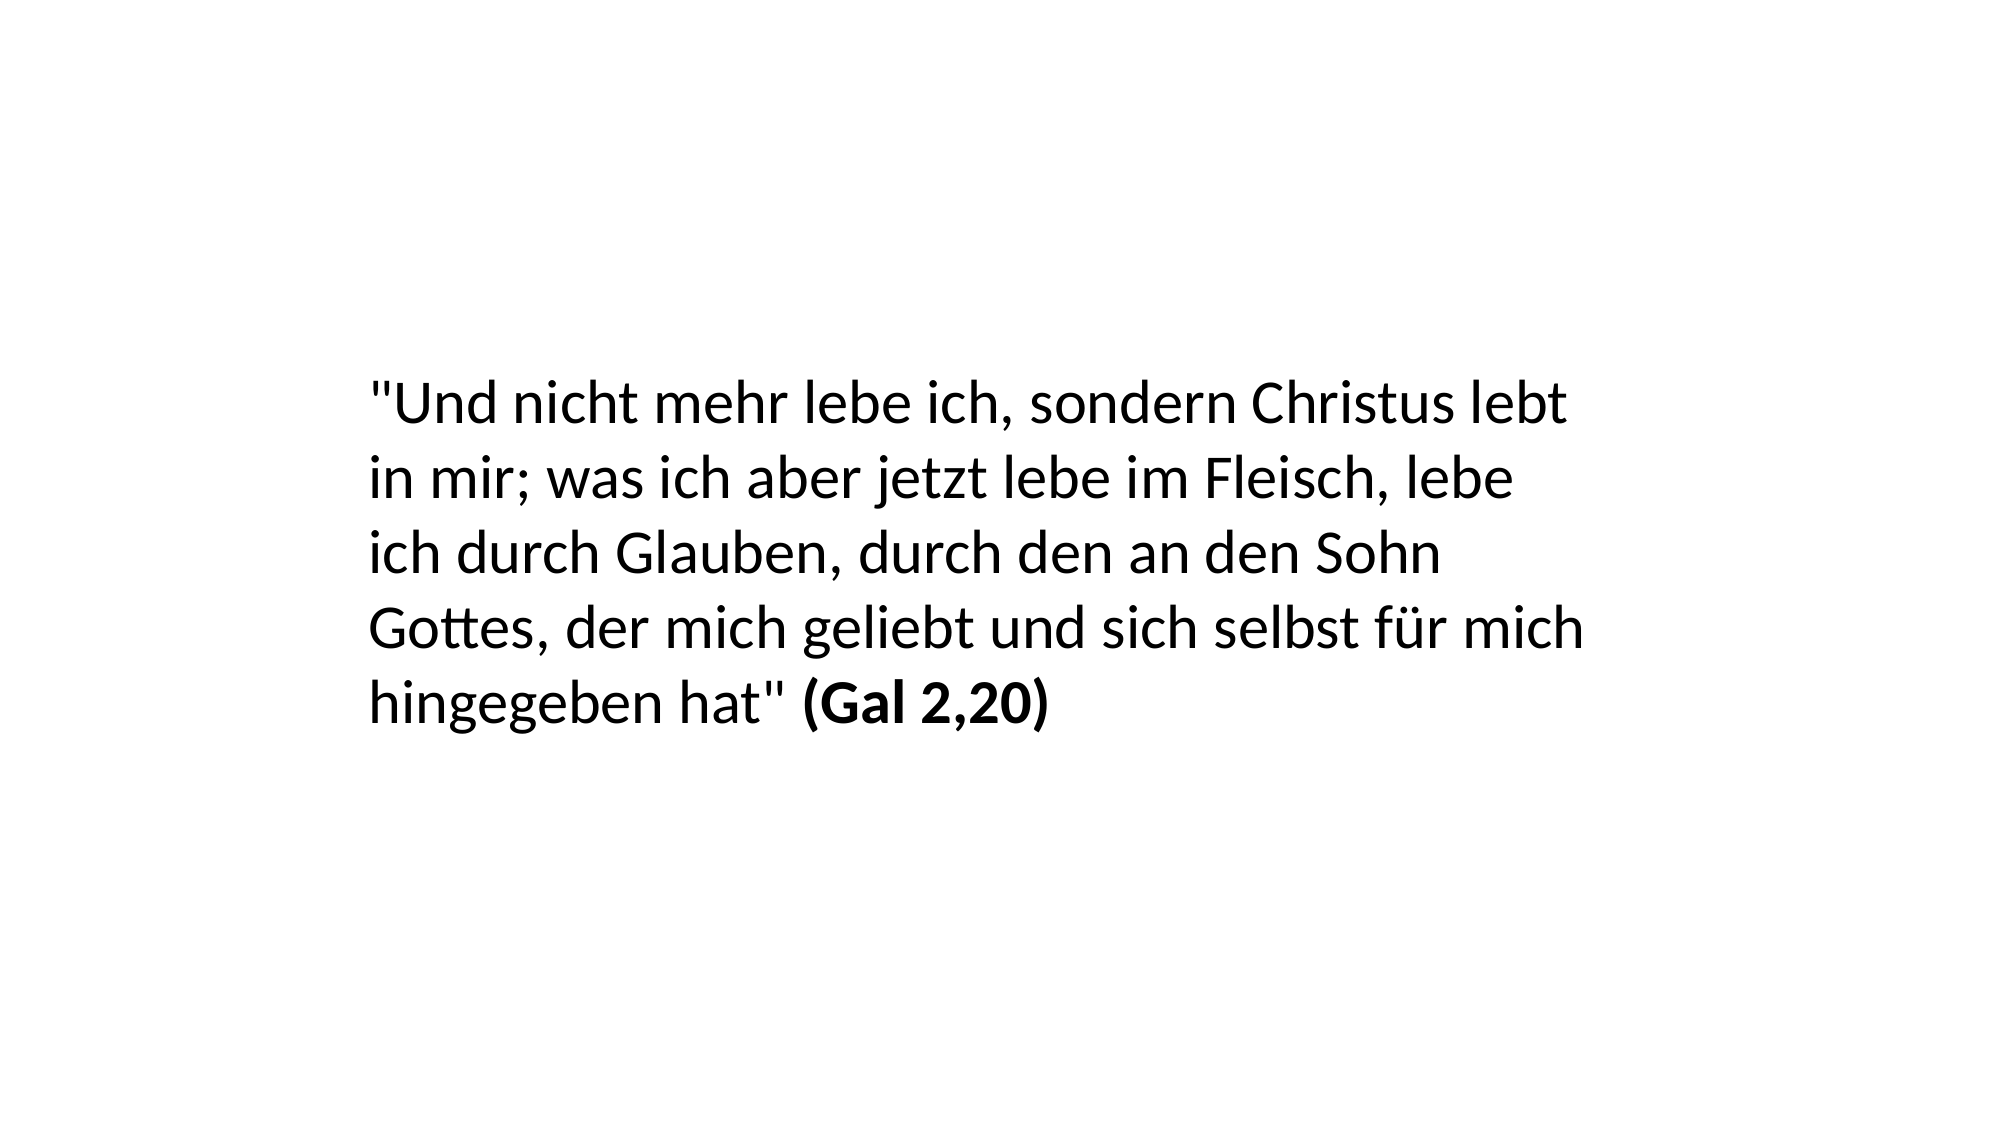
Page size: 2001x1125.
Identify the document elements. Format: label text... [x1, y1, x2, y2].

text_box "Und nicht mehr lebe ich, sondern Christus lebt in mir; was ich aber jetzt lebe im Fleisch, lebe ich durch Glauben, durch den an den Sohn Gottes, der mich geliebt und sich selbst für mich hingegeben hat" (Gal 2,20) [353, 353, 1610, 744]
